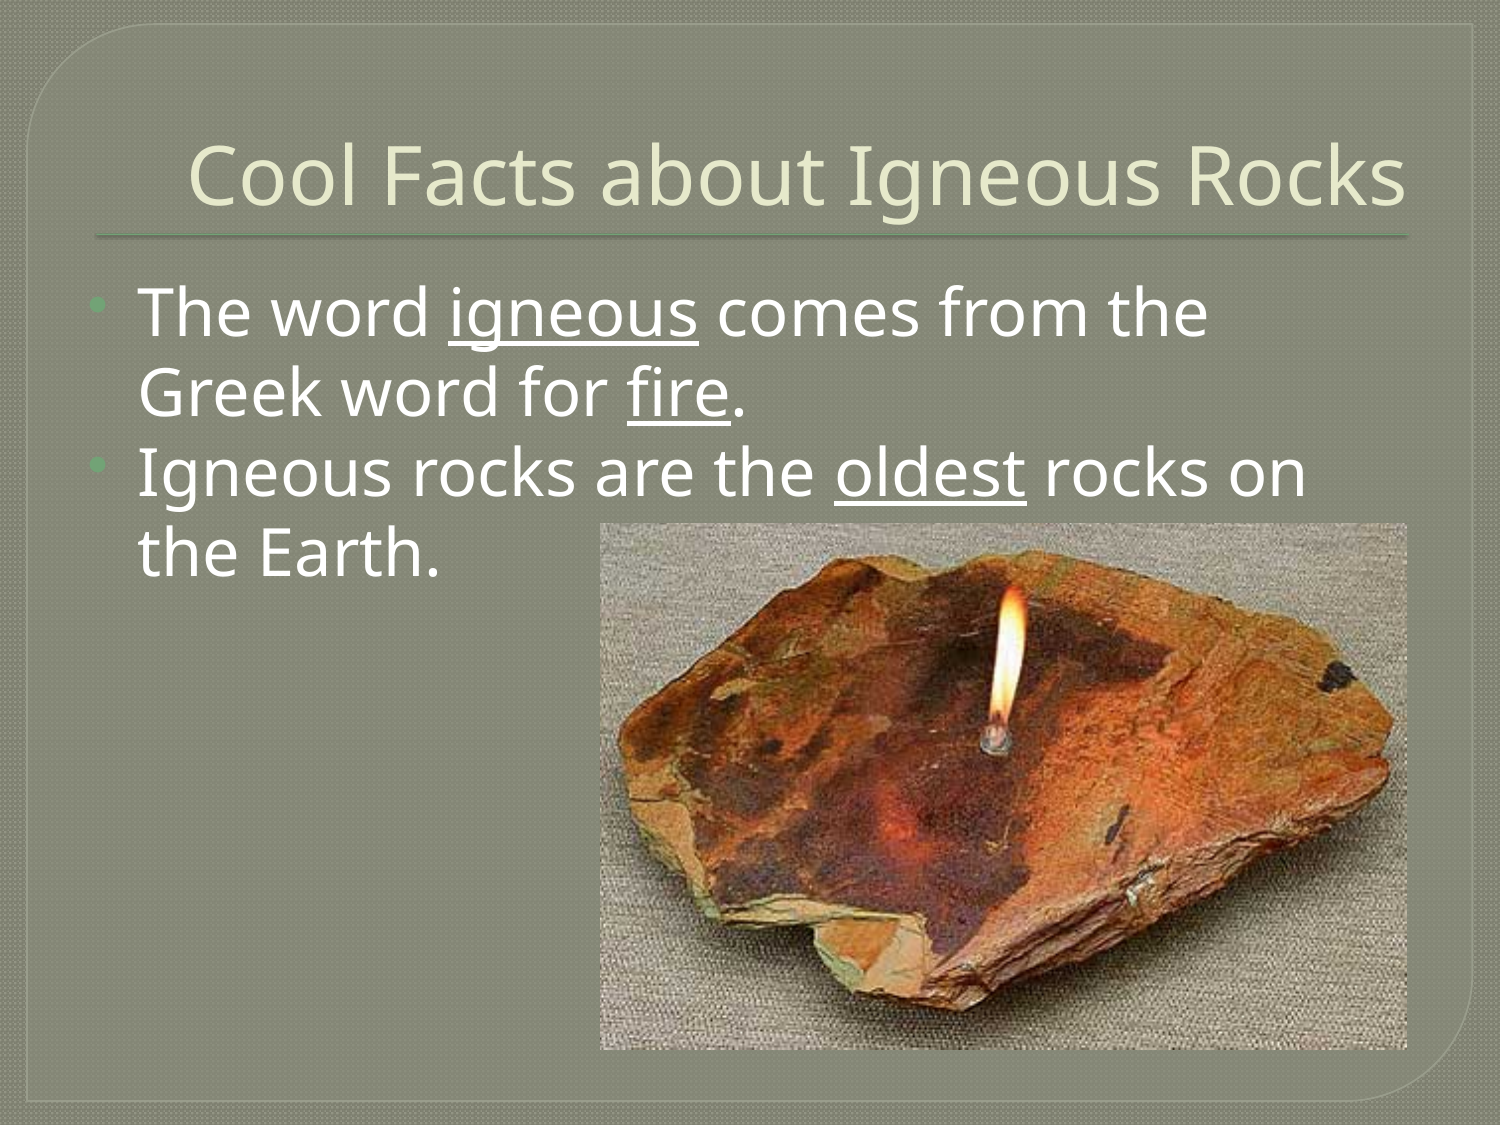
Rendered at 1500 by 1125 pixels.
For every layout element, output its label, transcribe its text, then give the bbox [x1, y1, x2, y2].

list The word igneous comes from the Greek word for fire. Igneous rocks are the oldest rocks on the Earth. [75, 262, 1425, 1005]
title Cool Facts about Igneous Rocks [75, 41, 1425, 230]
picture [599, 522, 1407, 1051]
